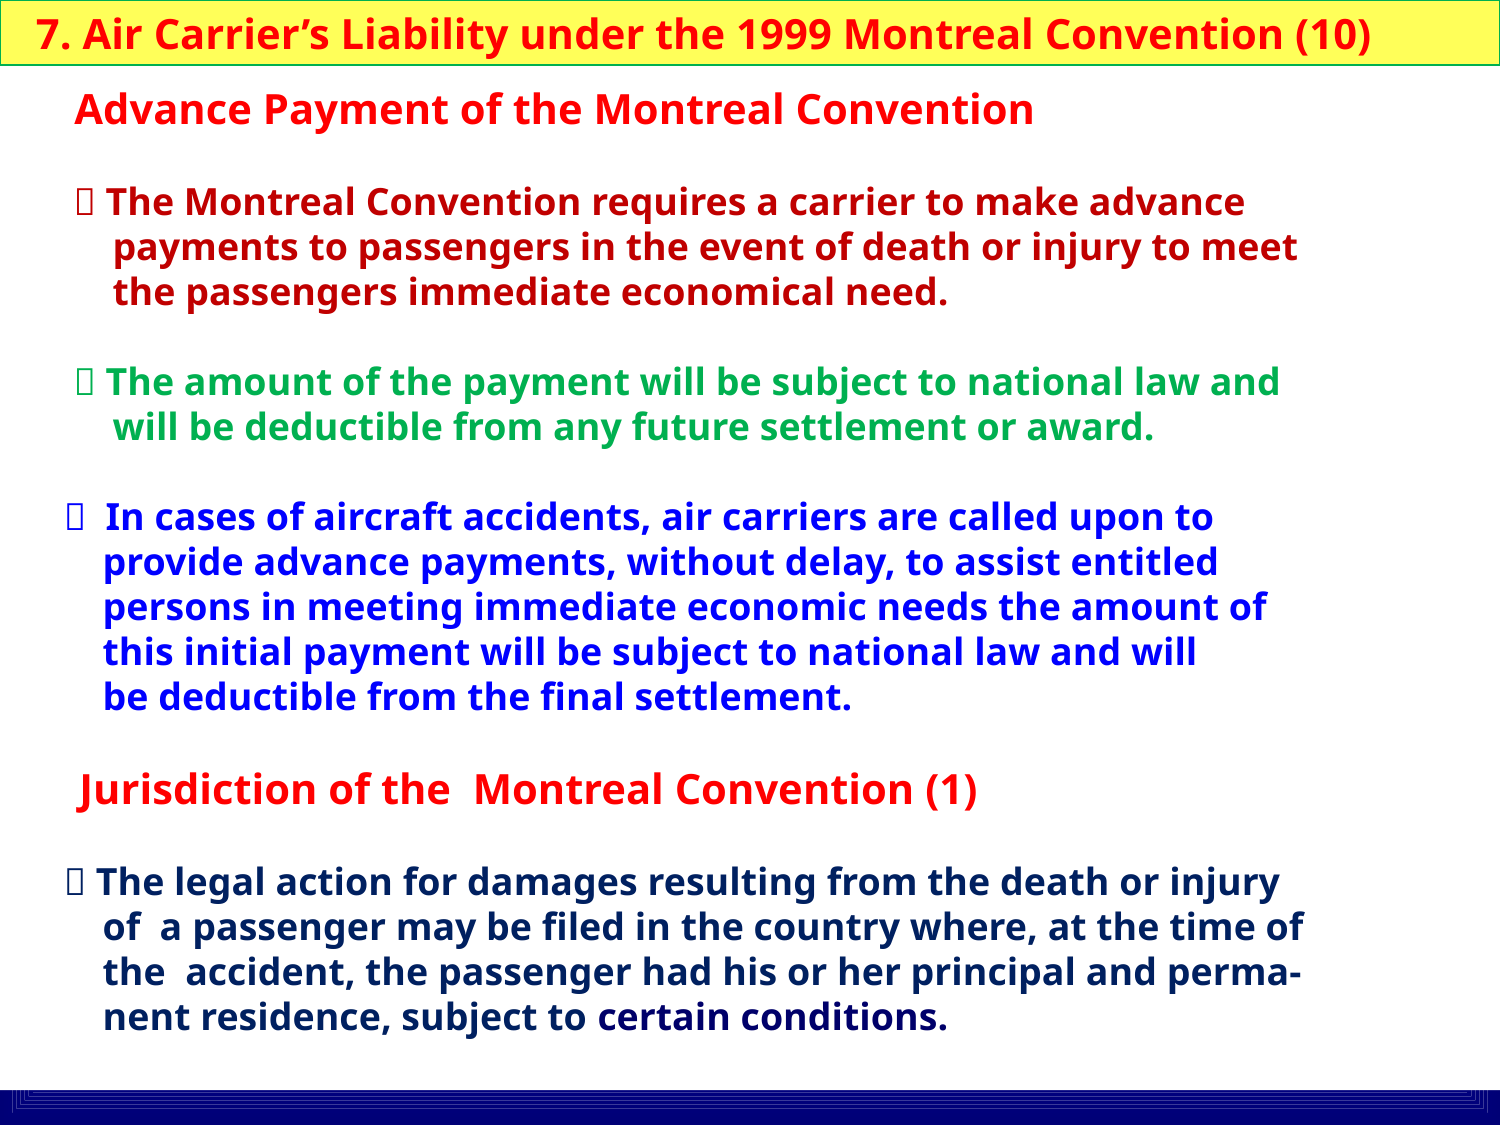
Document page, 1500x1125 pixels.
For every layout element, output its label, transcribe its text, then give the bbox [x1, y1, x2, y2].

text_box Advance Payment of the Montreal Convention  The Montreal Convention requires a carrier to make advance payments to passengers in the event of death or injury to meet the passengers immediate economical need.  The amount of the payment will be subject to national law and will be deductible from any future settlement or award.  In cases of aircraft accidents, air carriers are called upon to provide advance payments, without delay, to assist entitled persons in meeting immediate economic needs the amount of this initial payment will be subject to national law and will be deductible from the final settlement. Jurisdiction of the Montreal Convention (1)  The legal action for damages resulting from the death or injury of a passenger may be filed in the country where, at the time of the accident, the passenger had his or her principal and perma- nent residence, subject to certain conditions. [0, 66, 1500, 1091]
slide_number 71 [1074, 1091, 1388, 1101]
text_box 7. Air Carrier’s Liability under the 1999 Montreal Convention (10) [0, 0, 1500, 66]
